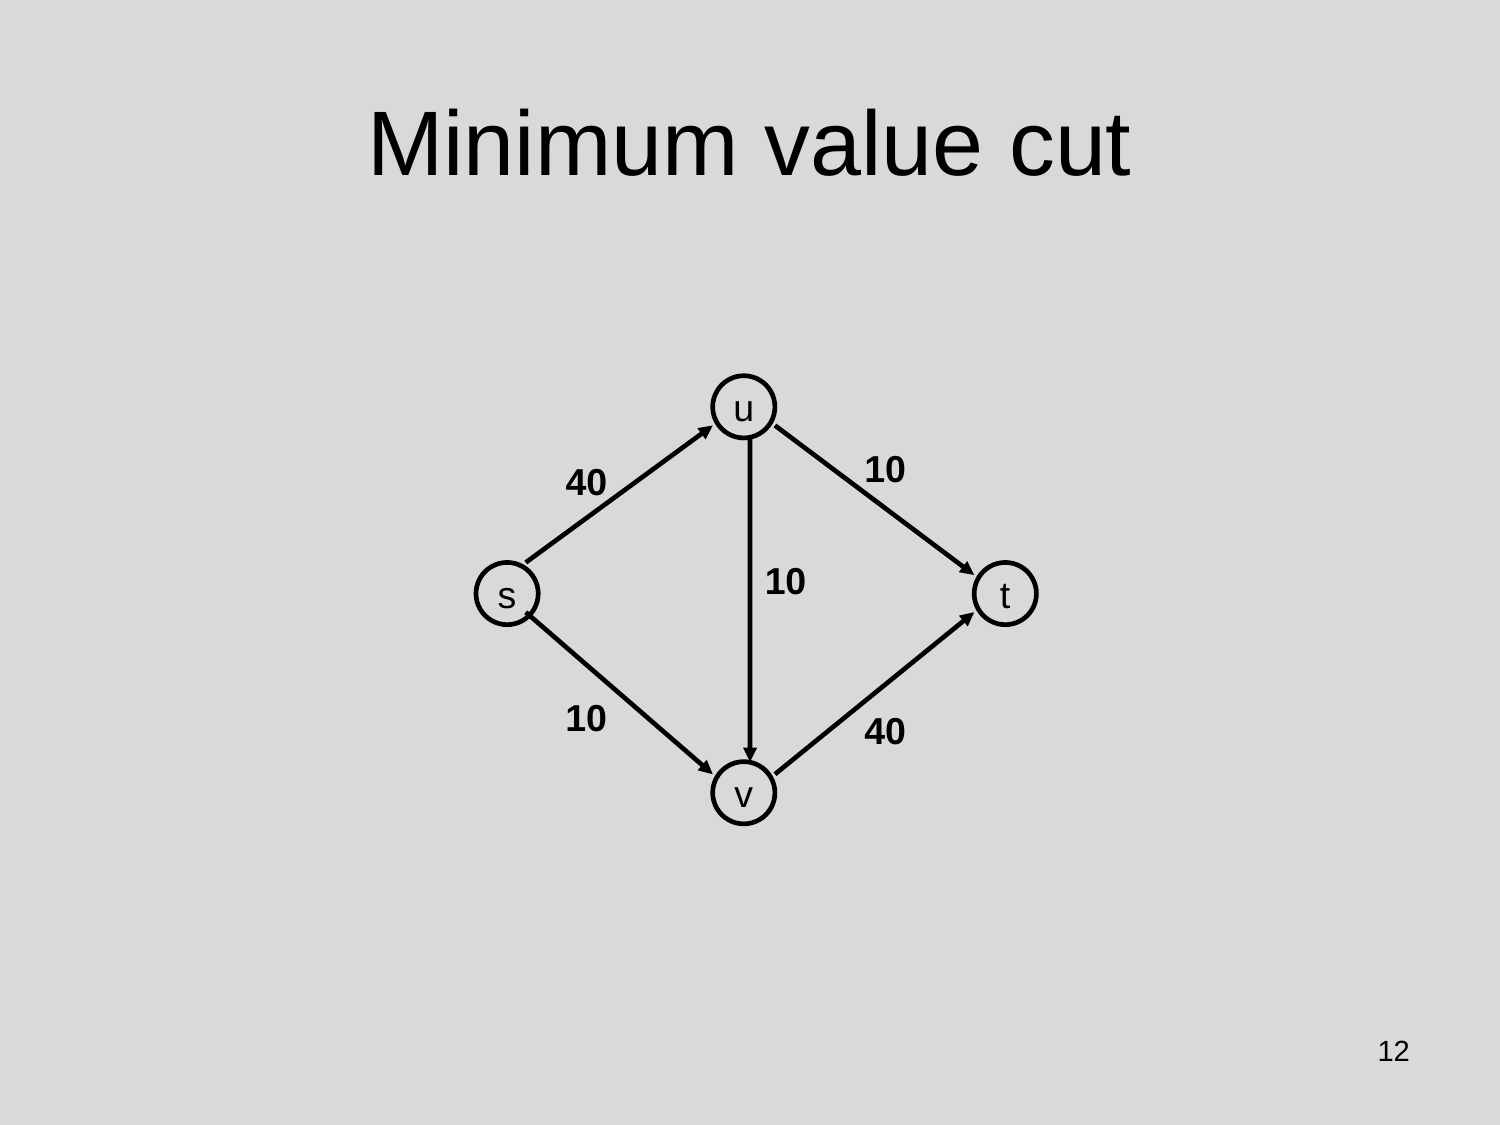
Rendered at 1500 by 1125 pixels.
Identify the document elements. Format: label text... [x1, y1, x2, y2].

text_box [676, 742, 713, 775]
text_box 10 [550, 686, 676, 747]
title Minimum value cut [75, 45, 1425, 233]
text_box 10 [849, 437, 999, 498]
text_box [867, 612, 975, 699]
text_box [743, 610, 757, 762]
text_box u [712, 375, 775, 438]
text_box s [475, 562, 539, 625]
text_box 40 [849, 699, 1012, 760]
slide_number 12 [1074, 1024, 1426, 1103]
text_box t [974, 562, 1037, 625]
text_box v [712, 761, 775, 824]
text_box [871, 498, 975, 575]
text_box [679, 425, 713, 450]
text_box 40 [550, 450, 713, 511]
text_box 10 [749, 549, 887, 610]
